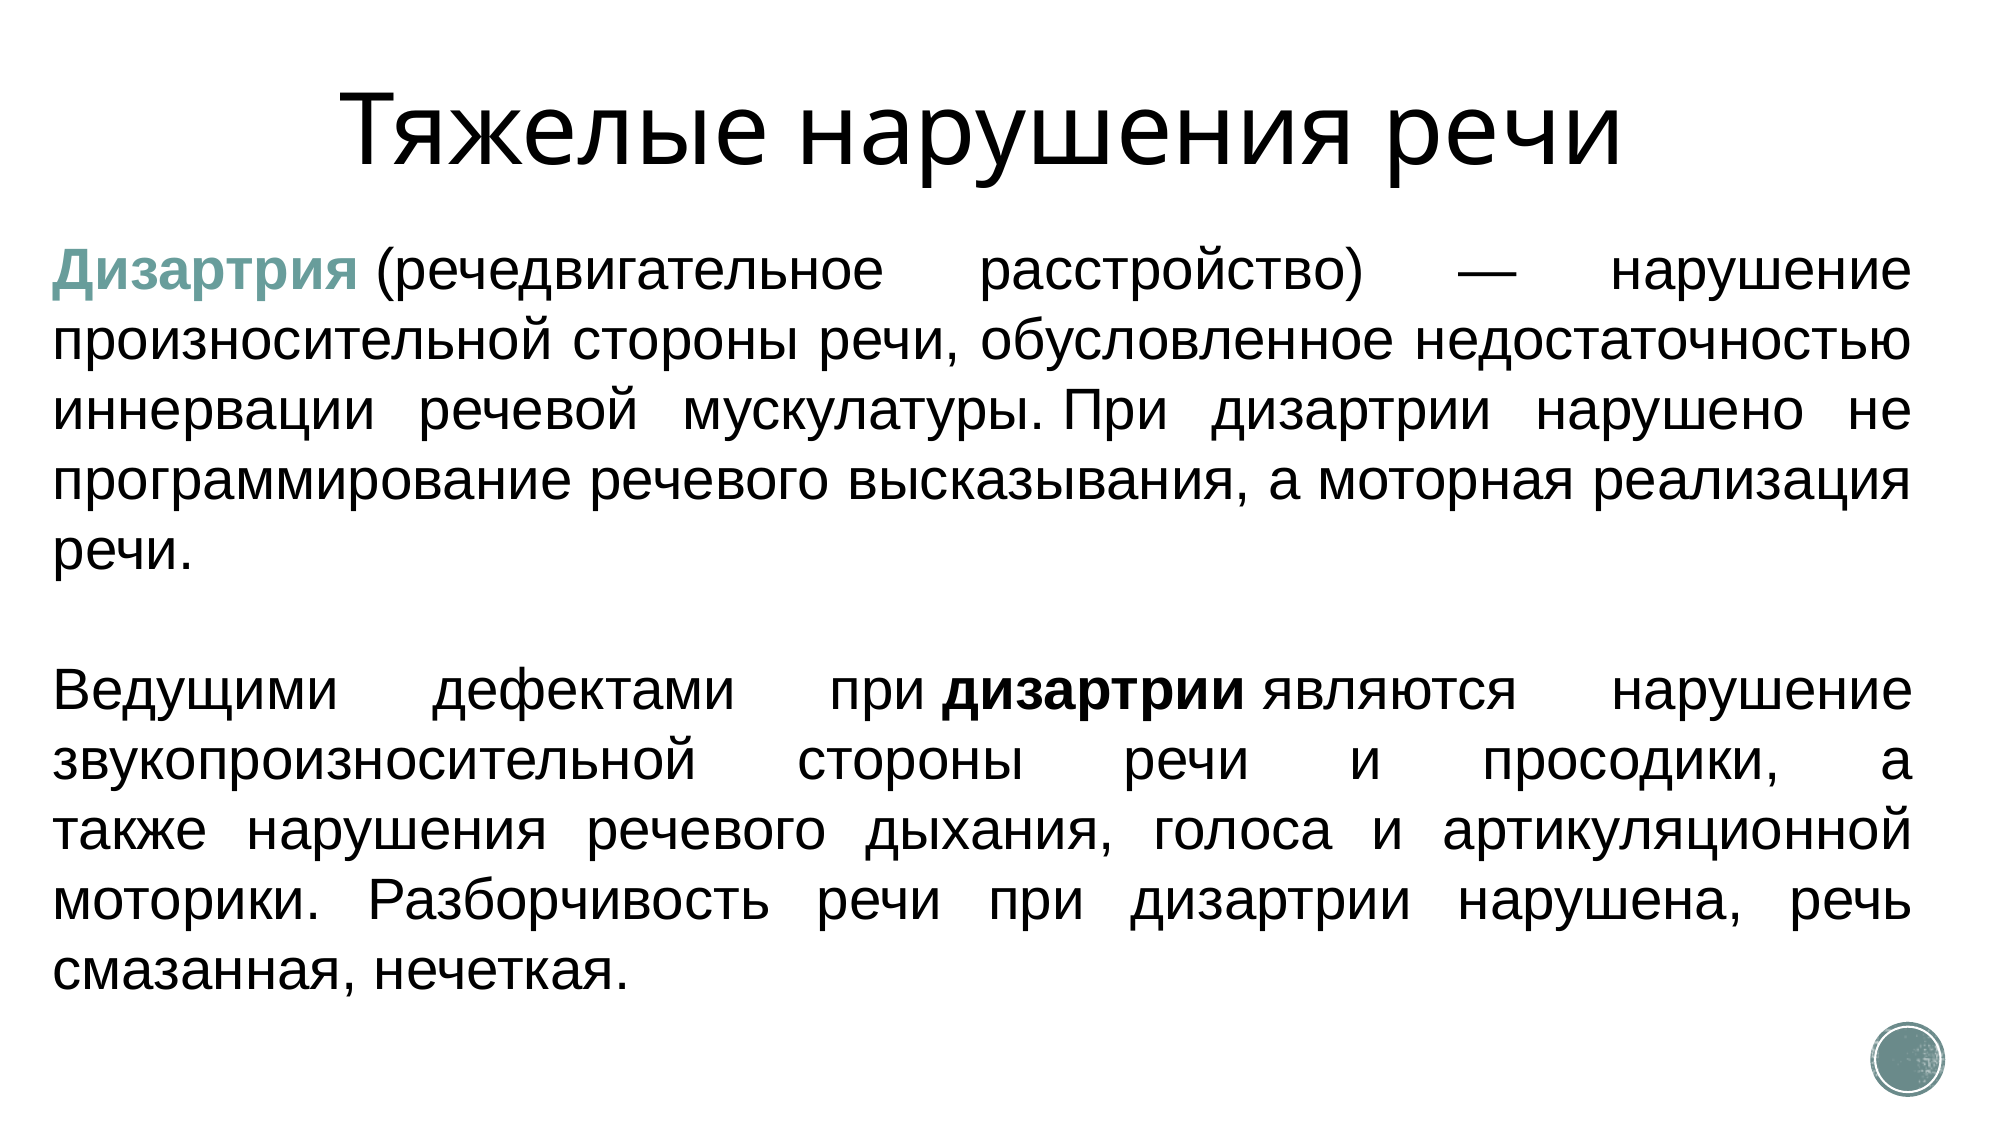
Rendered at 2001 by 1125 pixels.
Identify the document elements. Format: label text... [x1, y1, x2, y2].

text_box Дизартрия (речедвигательное расстройство) — нарушение произносительной стороны речи, обусловленное недостаточностью иннервации речевой мускулатуры. При дизартрии нарушено не программирование речевого высказывания, а моторная реализация речи. Ведущими дефектами при дизартрии являются нарушение звукопроизносительной стороны речи и просодики, а также нарушения речевого дыхания, голоса и артикуляционной моторики. Разборчивость речи при дизартрии нарушена, речь смазанная, нечеткая. [37, 223, 1929, 1009]
title Тяжелые нарушения речи [158, 0, 1809, 264]
